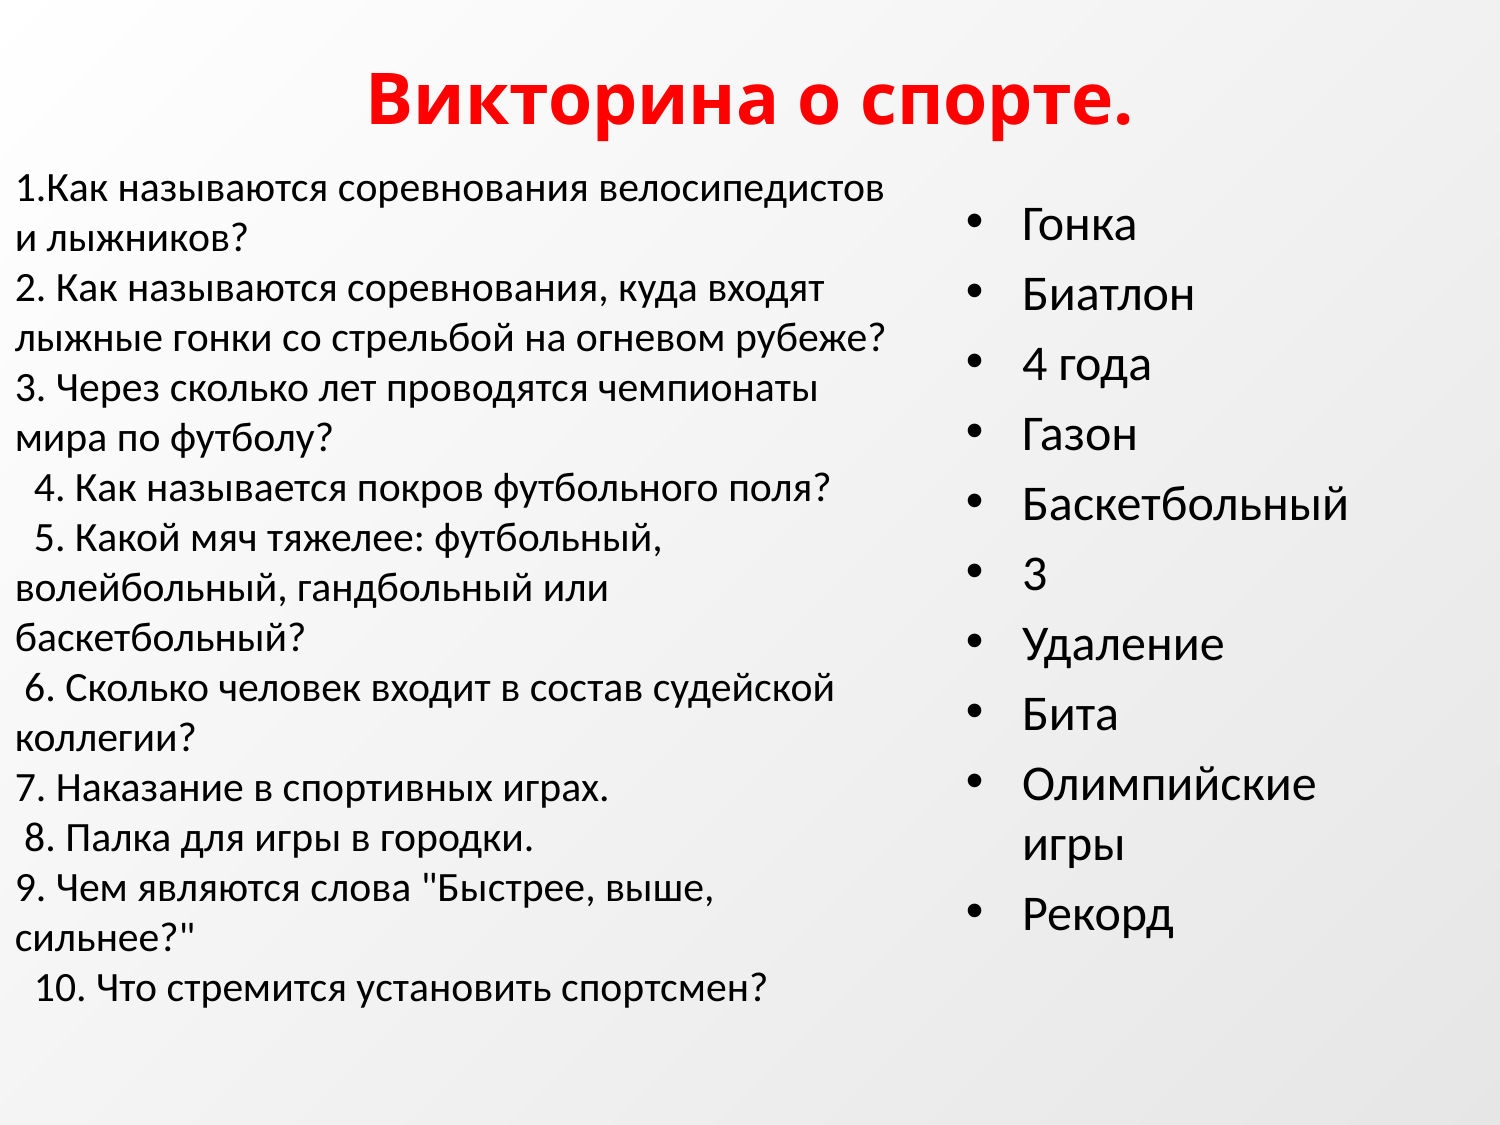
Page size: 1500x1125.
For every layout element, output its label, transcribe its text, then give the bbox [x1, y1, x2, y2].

text_box 1.Как называются соревнования велосипедистов и лыжников? 2. Как называются соревнования, куда входят лыжные гонки со стрельбой на огневом рубеже? 3. Через сколько лет проводятся чемпионаты мира по футболу? 4. Как называется покров футбольного поля? 5. Какой мяч тяжелее: футбольный, волейбольный, гандбольный или баскетбольный? 6. Сколько человек входит в состав судейской коллегии? 7. Наказание в спортивных играх. 8. Палка для игры в городки. 9. Чем являются слова "Быстрее, выше, сильнее?" 10. Что стремится установить спортсмен? [0, 32, 916, 1018]
title Викторина о спорте. [916, 45, 1425, 233]
list Гонка Биатлон 4 года Газон Баскетбольный 3 Удаление Бита Олимпийские игры Рекорд [950, 182, 1425, 1027]
